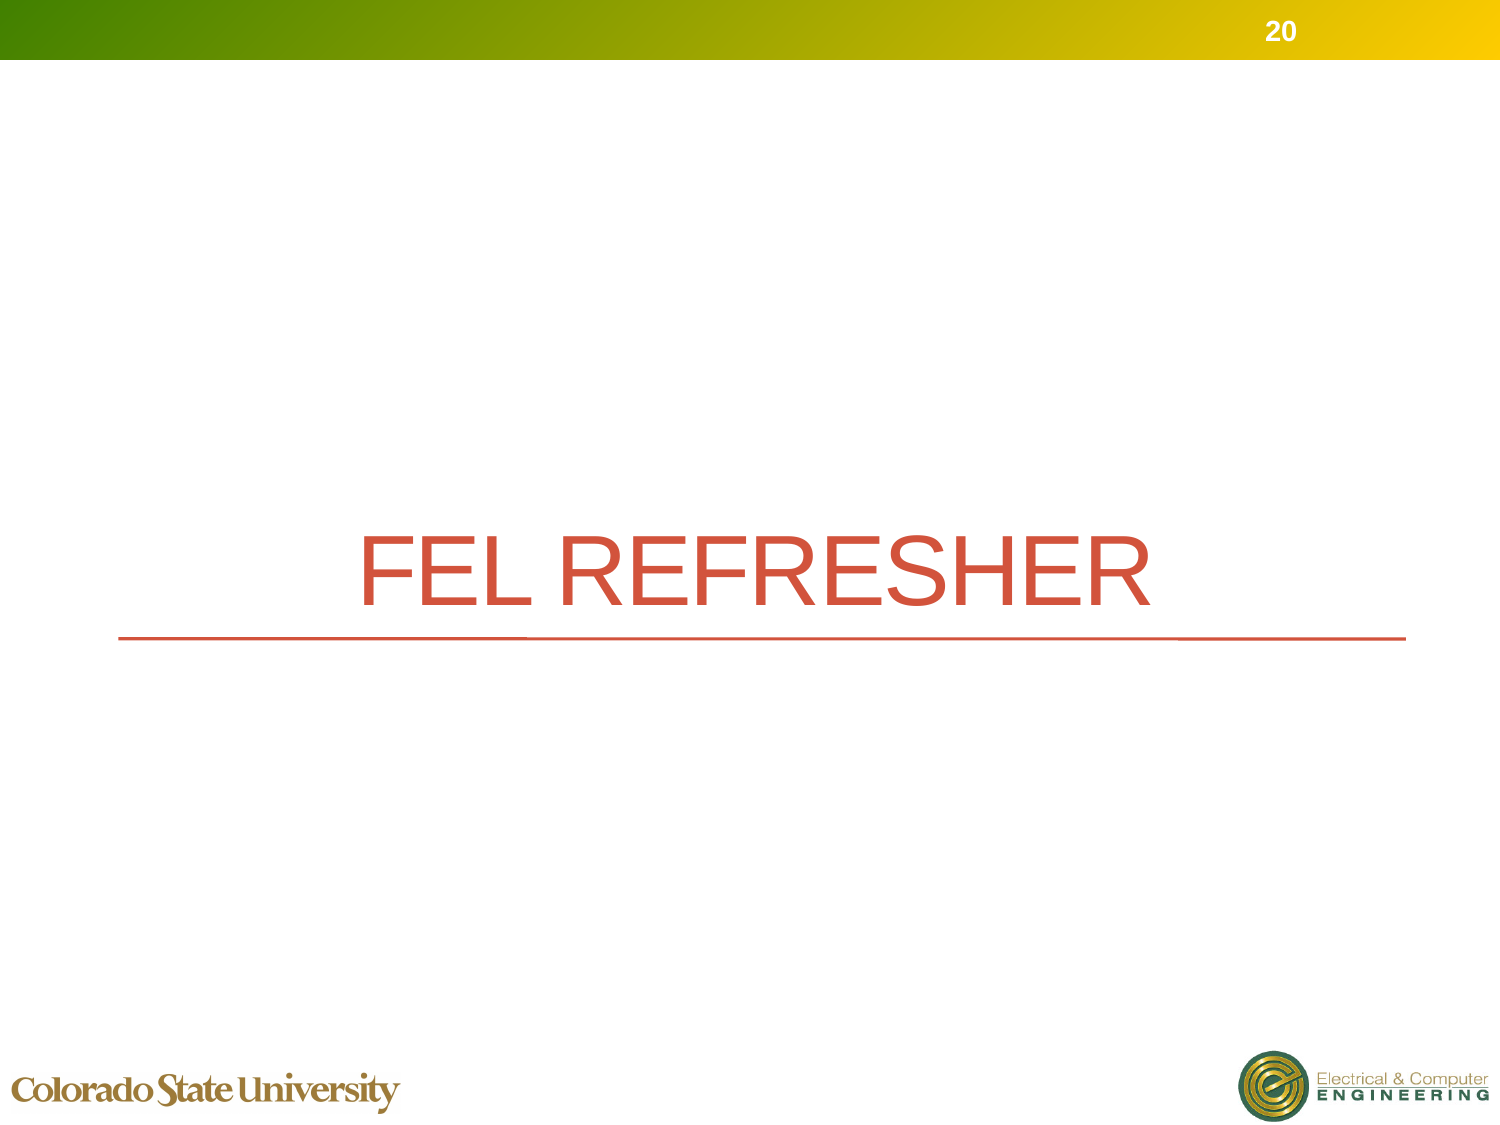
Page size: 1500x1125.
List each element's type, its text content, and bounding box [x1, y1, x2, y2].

picture [11, 1072, 401, 1114]
title FEL refresher [118, 387, 1394, 634]
slide_number 20 [1250, 3, 1425, 57]
picture [1238, 1050, 1489, 1122]
